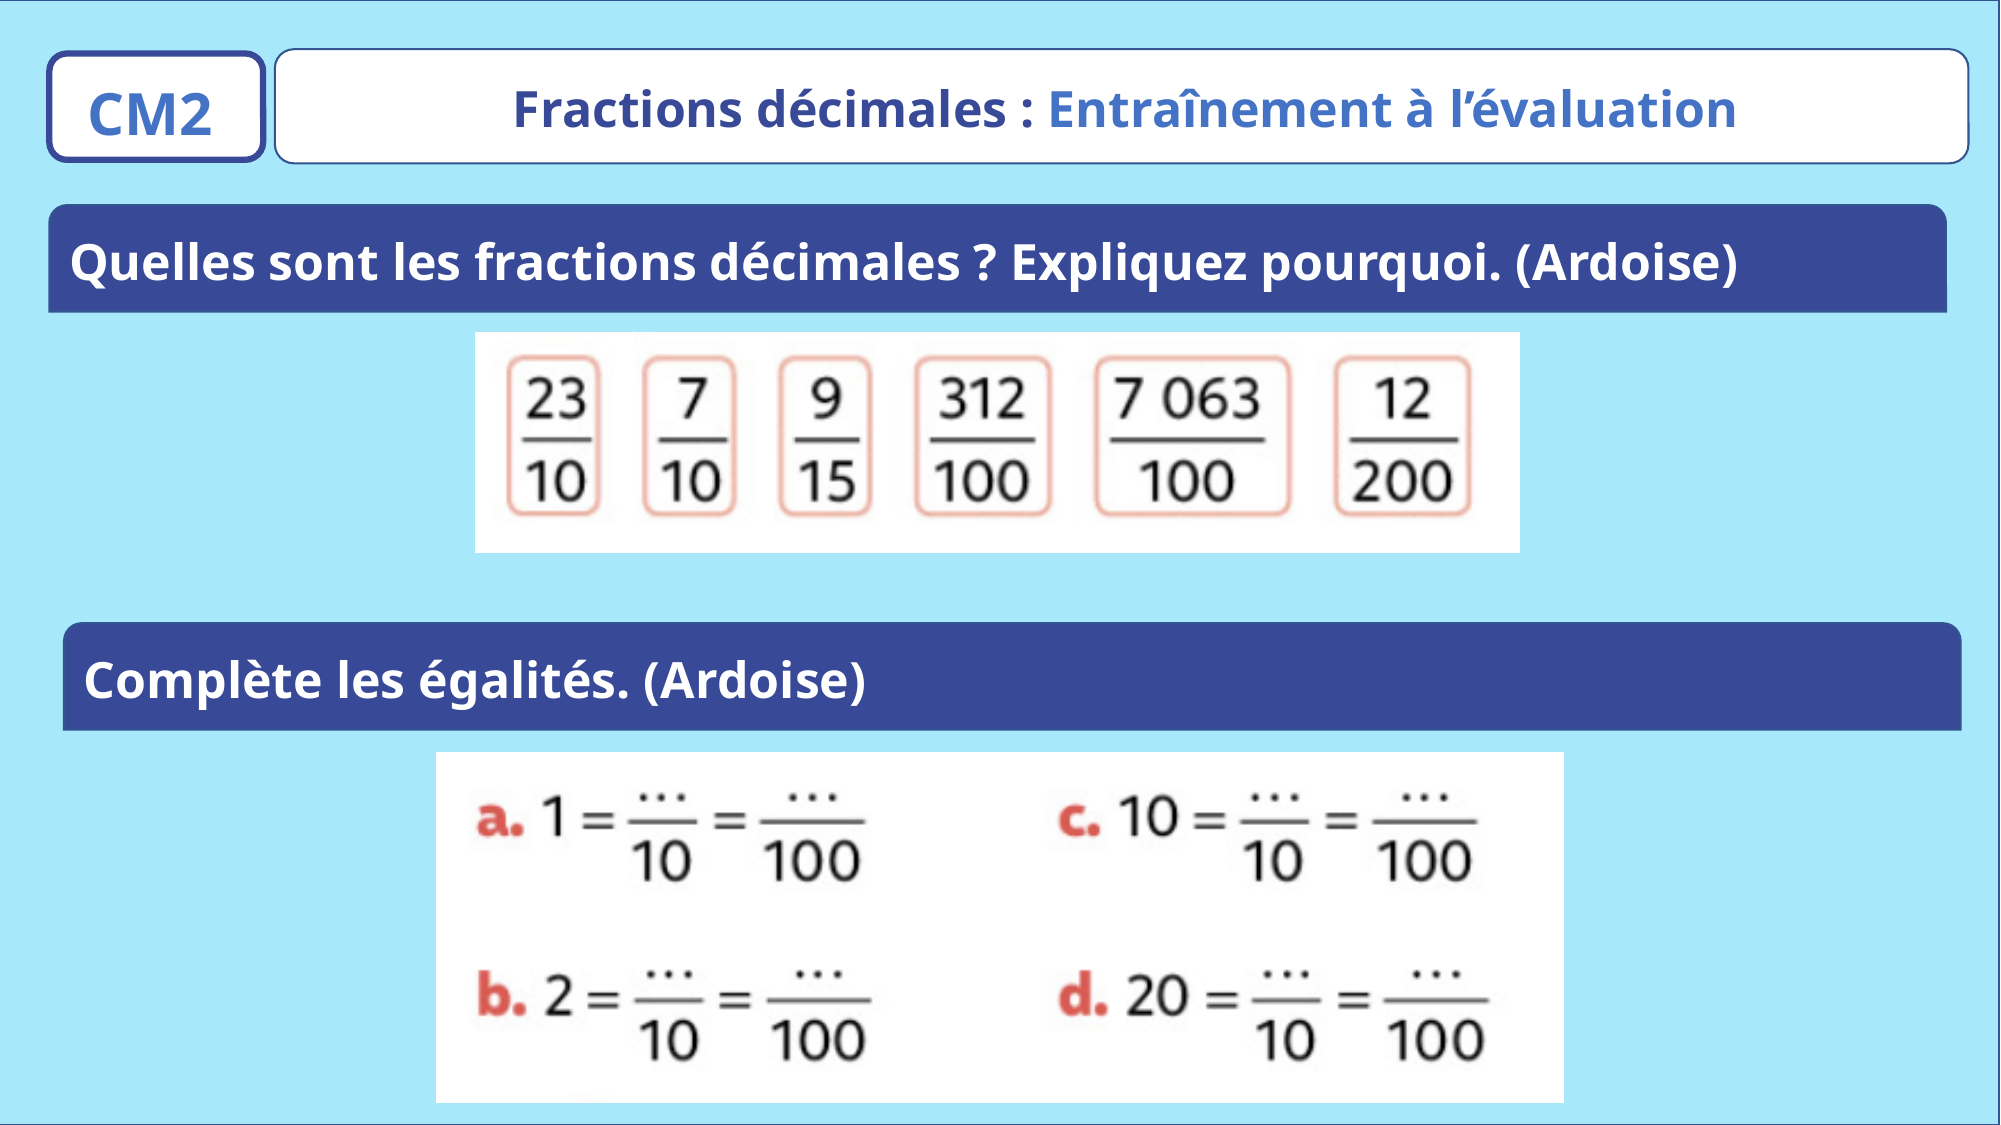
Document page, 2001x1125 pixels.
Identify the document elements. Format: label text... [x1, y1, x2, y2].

text_box Quelles sont les fractions décimales ? Expliquez pourquoi. (Ardoise) [48, 204, 1948, 313]
picture [475, 332, 1520, 553]
picture [436, 752, 1564, 1103]
text_box Complète les égalités. (Ardoise) [62, 622, 1962, 731]
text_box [274, 49, 1969, 164]
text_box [49, 53, 264, 160]
text_box [0, 0, 2000, 1125]
